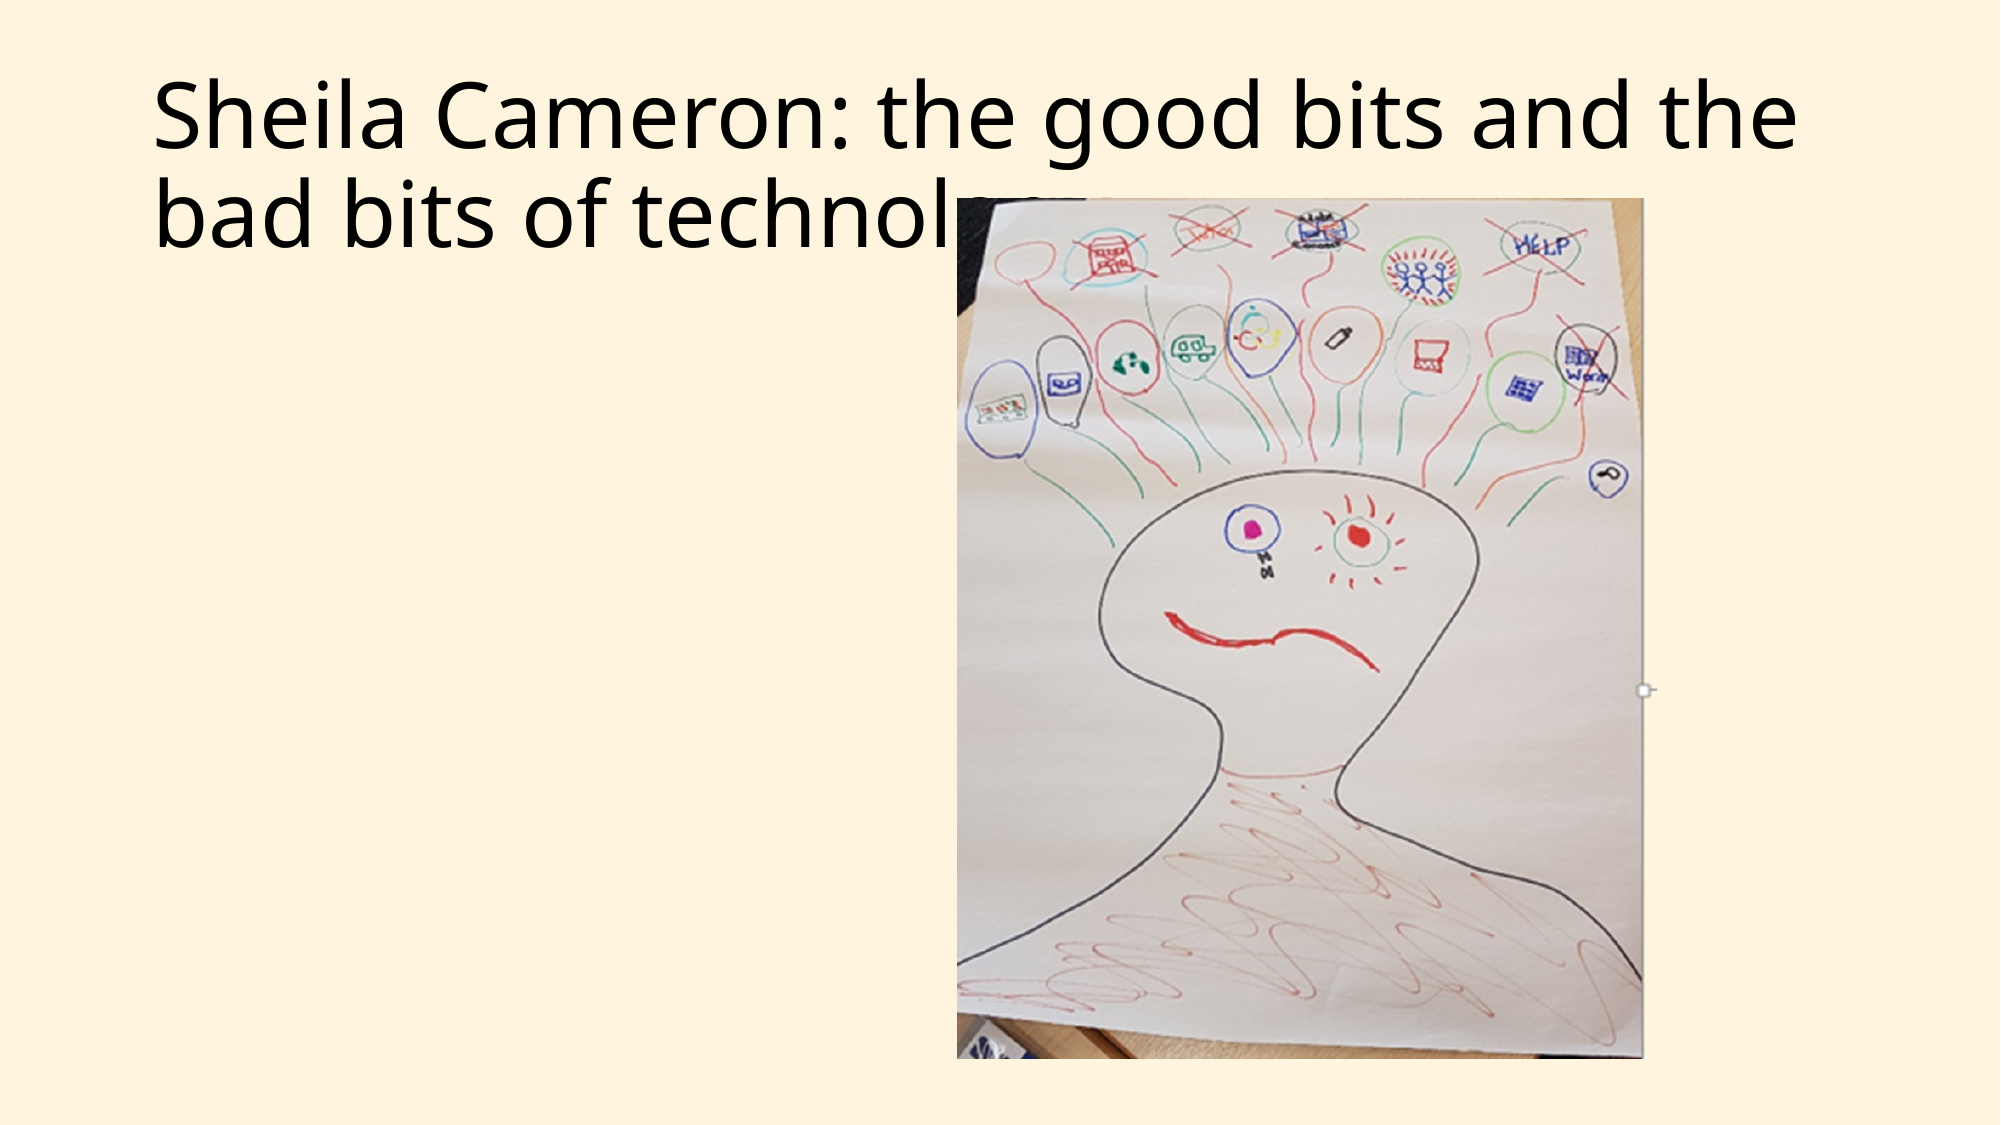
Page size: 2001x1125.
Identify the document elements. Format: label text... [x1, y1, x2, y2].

title Sheila Cameron: the good bits and the bad bits of technology [137, 59, 1863, 278]
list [957, 198, 1657, 1059]
